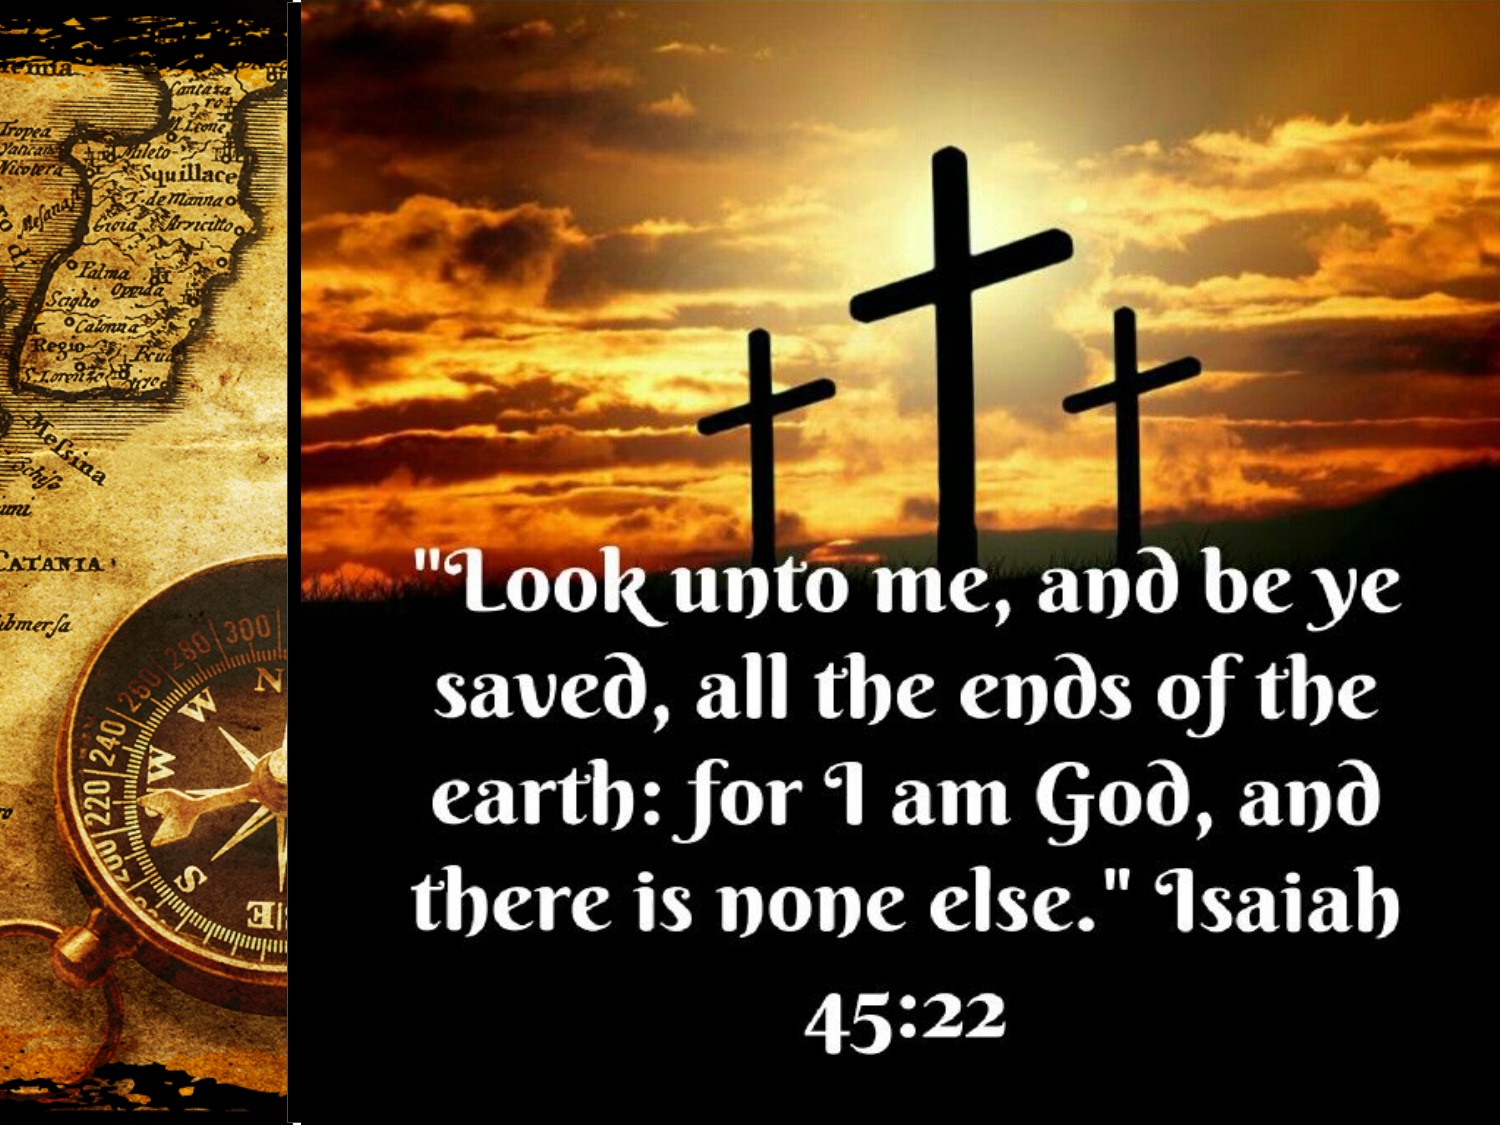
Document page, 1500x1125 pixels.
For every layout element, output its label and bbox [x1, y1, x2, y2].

text_box [287, 2, 297, 1123]
picture [0, 0, 301, 1125]
list [301, 0, 1500, 1125]
